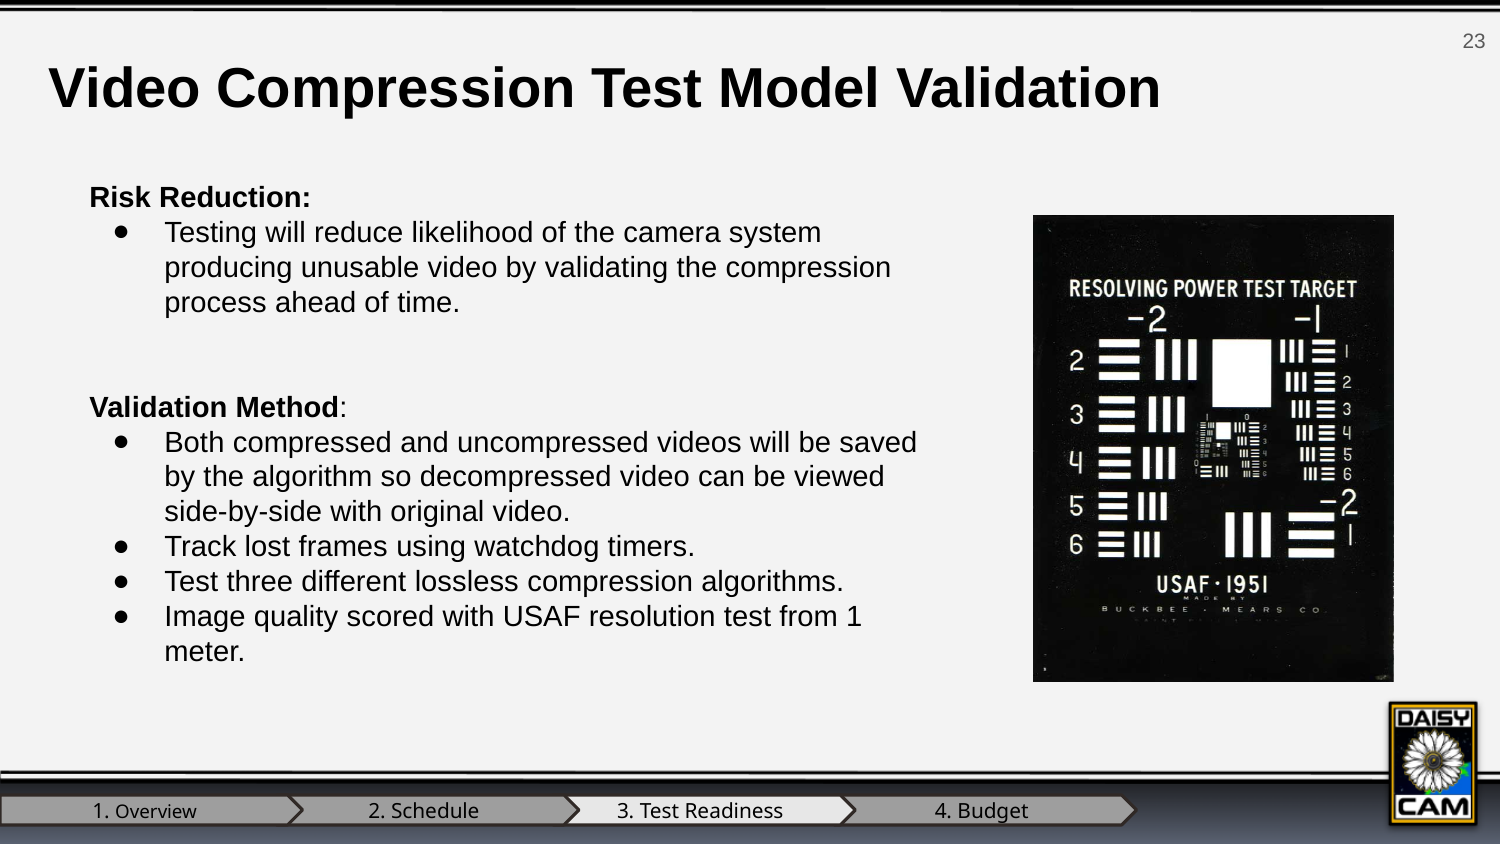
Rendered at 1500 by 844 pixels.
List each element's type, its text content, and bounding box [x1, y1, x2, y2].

text_box Video Compression Test Model Validation [33, 32, 1394, 139]
text_box Risk Reduction: Testing will reduce likelihood of the camera system producing unusable video by validating the compression process ahead of time. Validation Method: Both compressed and uncompressed videos will be saved by the algorithm so decompressed video can be viewed side-by-side with original video. Track lost frames using watchdog timers. Test three different lossless compression algorithms. Image quality scored with USAF resolution test from 1 meter. [74, 163, 944, 823]
picture [0, 0, 1500, 844]
text_box [944, 191, 1327, 258]
text_box 1. Overview [0, 794, 290, 825]
text_box 4. Budget [842, 794, 1137, 825]
slide_number ‹#› [1410, 7, 1500, 73]
